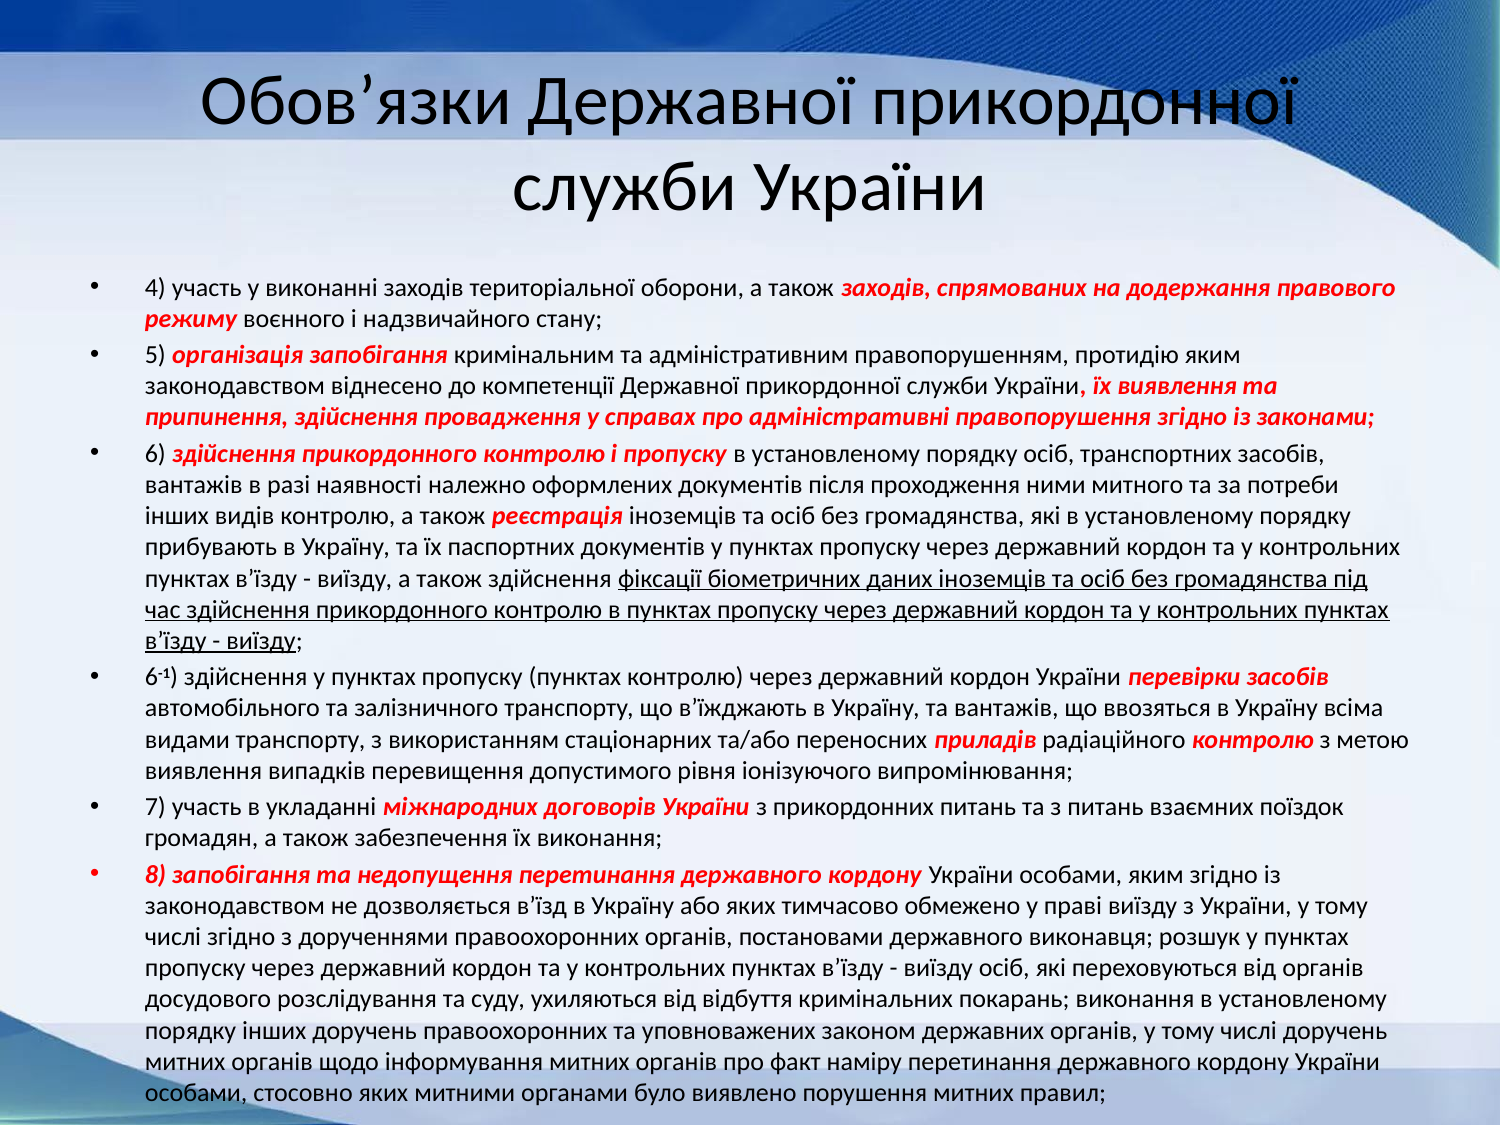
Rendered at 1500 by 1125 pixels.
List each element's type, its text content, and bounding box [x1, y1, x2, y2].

list 4) участь у виконанні заходів територіальної оборони, а також заходів, спрямованих на додержання правового режиму воєнного і надзвичайного стану; 5) організація запобігання кримінальним та адміністративним правопорушенням, протидію яким законодавством віднесено до компетенції Державної прикордонної служби України, їх виявлення та припинення, здійснення провадження у справах про адміністративні правопорушення згідно із законами; 6) здійснення прикордонного контролю і пропуску в установленому порядку осіб, транспортних засобів, вантажів в разі наявності належно оформлених документів після проходження ними митного та за потреби інших видів контролю, а також реєстрація іноземців та осіб без громадянства, які в установленому порядку прибувають в Україну, та їх паспортних документів у пунктах пропуску через державний кордон та у контрольних пунктах в’їзду - виїзду, а також здійснення фіксації біометричних даних іноземців та осіб без громадянства під час здійснення прикордонного контролю в пунктах пропуску через державний кордон та у контрольних пунктах в’їзду - виїзду; 6-1) здійснення у пунктах пропуску (пунктах контролю) через державний кордон України перевірки засобів автомобільного та залізничного транспорту, що в’їжджають в Україну, та вантажів, що ввозяться в Україну всіма видами транспорту, з використанням стаціонарних та/або переносних приладів радіаційного контролю з метою виявлення випадків перевищення допустимого рівня іонізуючого випромінювання; 7) участь в укладанні міжнародних договорів України з прикордонних питань та з питань взаємних поїздок громадян, а також забезпечення їх виконання; 8) запобігання та недопущення перетинання державного кордону України особами, яким згідно із законодавством не дозволяється в’їзд в Україну або яких тимчасово обмежено у праві виїзду з України, у тому числі згідно з дорученнями правоохоронних органів, постановами державного виконавця; розшук у пунктах пропуску через державний кордон та у контрольних пунктах в’їзду - виїзду осіб, які переховуються від органів досудового розслідування та суду, ухиляються від відбуття кримінальних покарань; виконання в установленому порядку інших доручень правоохоронних та уповноважених законом державних органів, у тому числі доручень митних органів щодо інформування митних органів про факт наміру перетинання державного кордону України особами, стосовно яких митними органами було виявлено порушення митних правил; [75, 262, 1425, 1118]
picture [0, 0, 1500, 1125]
title Обов’язки Державної прикордонної служби України [75, 45, 1425, 233]
